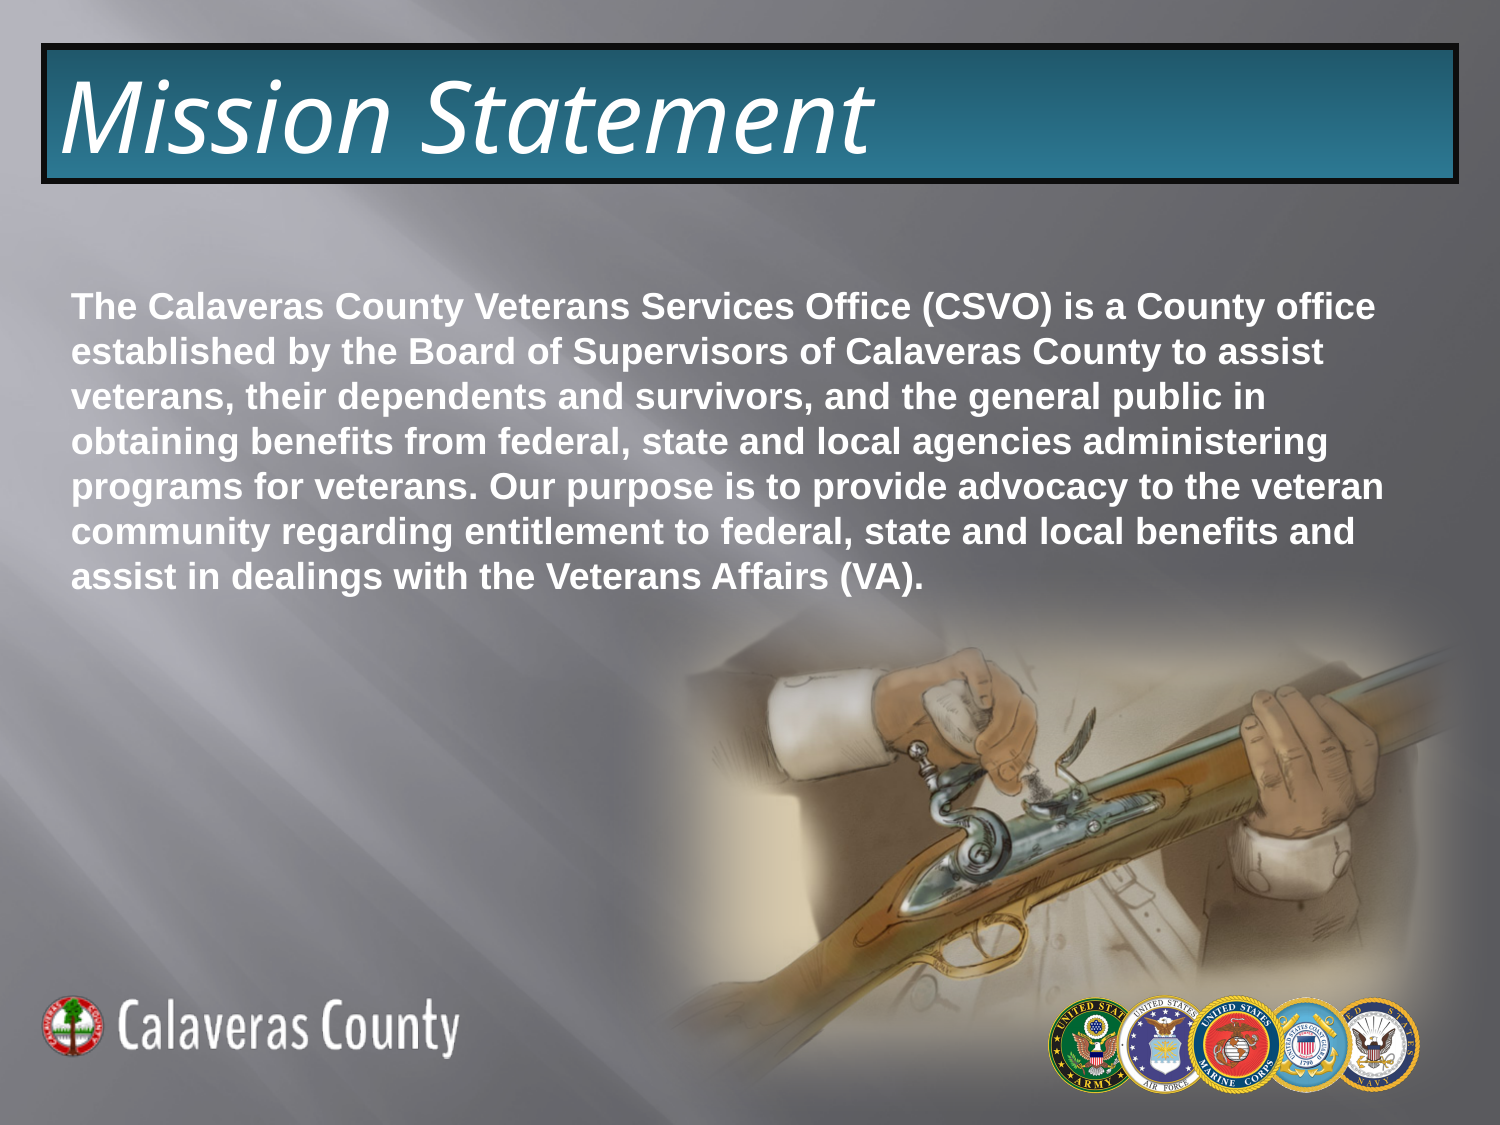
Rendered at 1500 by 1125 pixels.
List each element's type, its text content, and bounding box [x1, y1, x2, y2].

picture [41, 995, 511, 1059]
text_box The Calaveras County Veterans Services Office (CSVO) is a County office established by the Board of Supervisors of Calaveras County to assist veterans, their dependents and survivors, and the general public in obtaining benefits from federal, state and local agencies administering programs for veterans. Our purpose is to provide advocacy to the veteran community regarding entitlement to federal, state and local benefits and assist in dealings with the Veterans Affairs (VA). [56, 274, 1419, 605]
picture [599, 556, 1500, 1125]
text_box Mission Statement [43, 46, 1457, 182]
